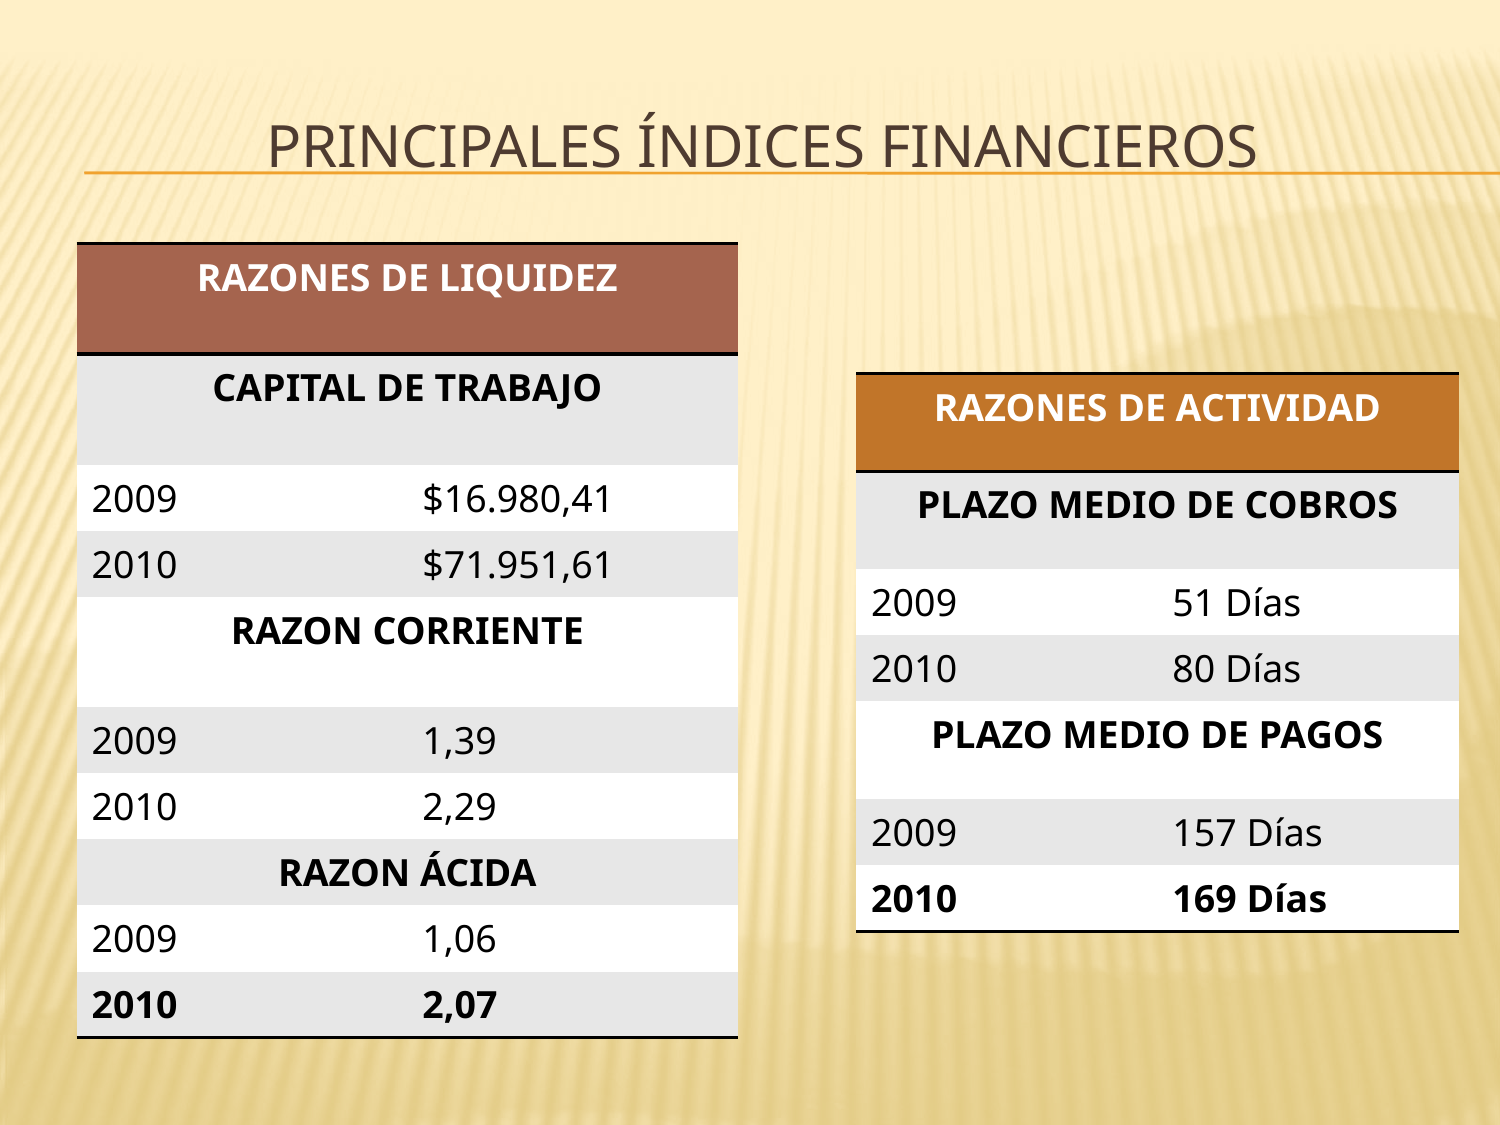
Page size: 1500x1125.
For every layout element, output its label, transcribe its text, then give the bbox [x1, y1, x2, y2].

table_cell 2010 [856, 865, 1157, 930]
table_cell 2010 [77, 972, 407, 1036]
table_cell CAPITAL DE TRABAJO [77, 356, 738, 465]
table_cell 169 Días [1157, 865, 1459, 930]
table_cell 2009 [856, 569, 1157, 635]
table_header RAZONES DE ACTIVIDAD [856, 375, 1459, 470]
table_cell 2010 [77, 773, 407, 839]
table_cell 2010 [856, 635, 1157, 701]
table_cell 2,07 [407, 972, 738, 1036]
table_header RAZONES DE LIQUIDEZ [77, 245, 738, 352]
title Principales Índices financieros [50, 75, 1475, 213]
table_cell 157 Días [1157, 799, 1459, 865]
table_cell 51 Días [1157, 569, 1459, 635]
table_cell 2009 [77, 465, 407, 531]
table_cell RAZON ÁCIDA [77, 839, 738, 905]
table_cell PLAZO MEDIO DE COBROS [856, 473, 1459, 569]
table_cell 2,29 [407, 773, 738, 839]
table_cell 2009 [77, 707, 407, 773]
table_cell RAZON CORRIENTE [77, 597, 738, 707]
table_cell 2010 [77, 531, 407, 597]
table_cell 80 Días [1157, 635, 1459, 701]
table_cell $16.980,41 [407, 465, 738, 531]
table_cell $71.951,61 [407, 531, 738, 597]
table_cell 1,06 [407, 905, 738, 972]
table_cell 1,39 [407, 707, 738, 773]
table_cell 2009 [77, 905, 407, 972]
table_cell PLAZO MEDIO DE PAGOS [856, 701, 1459, 799]
table_cell 2009 [856, 799, 1157, 865]
